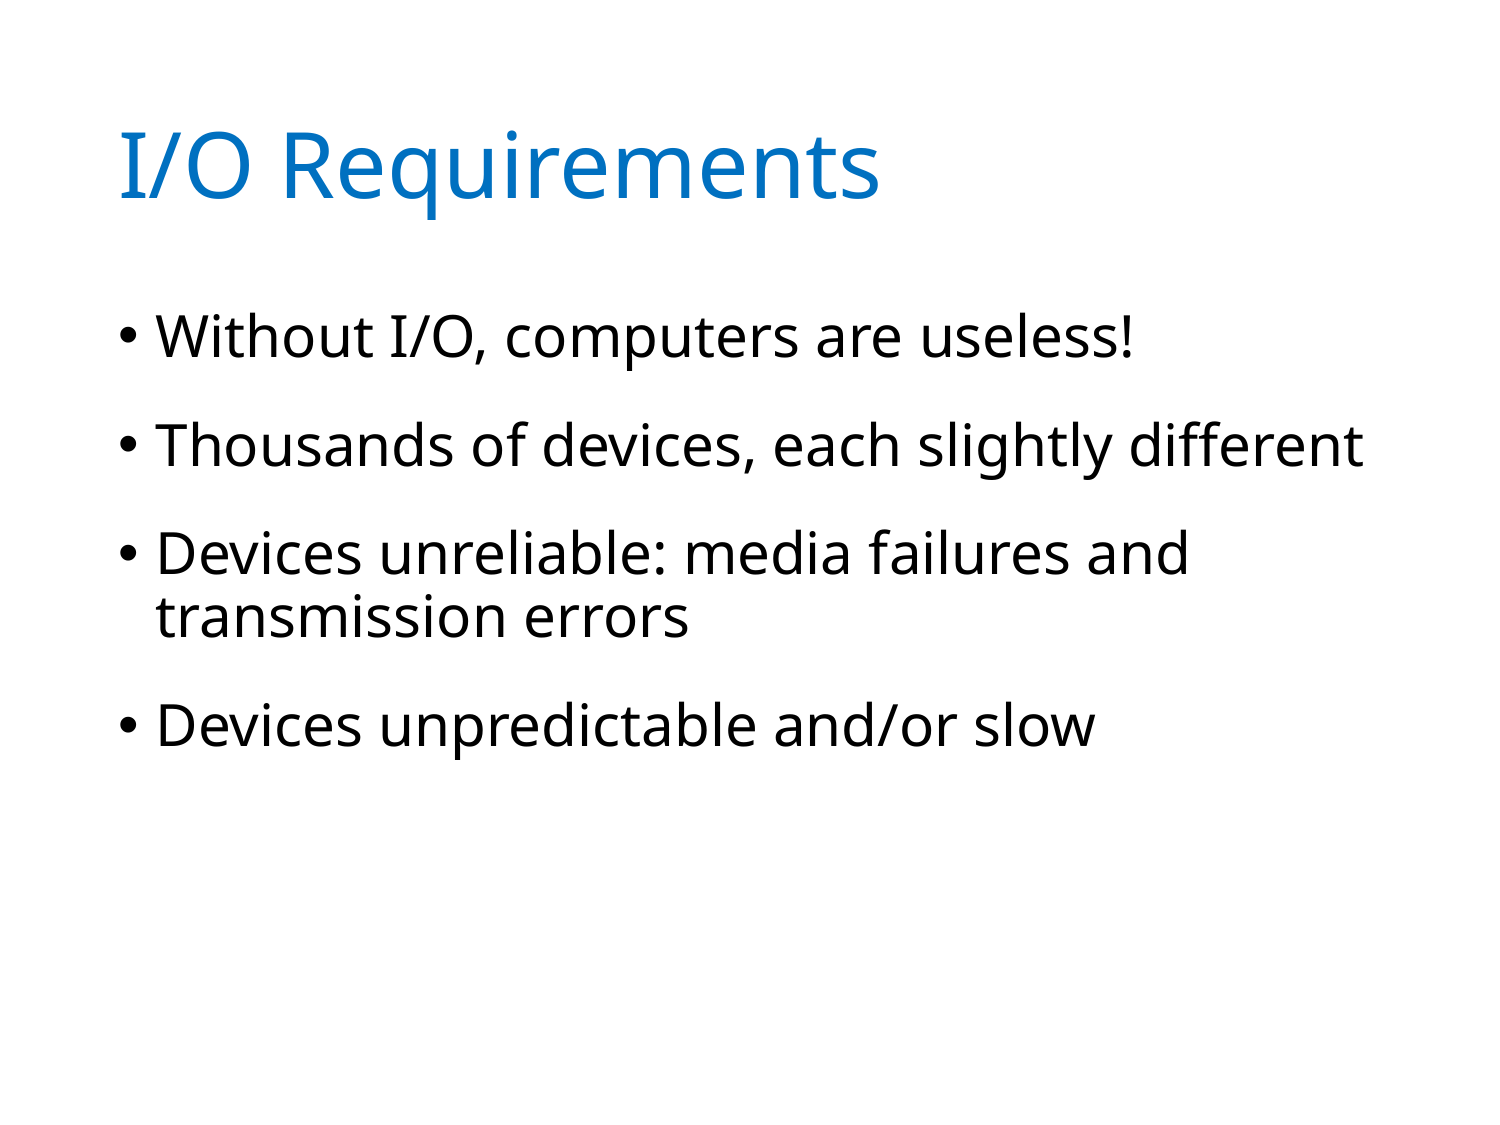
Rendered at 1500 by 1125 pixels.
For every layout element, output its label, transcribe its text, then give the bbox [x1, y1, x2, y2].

list Without I/O, computers are useless! Thousands of devices, each slightly different Devices unreliable: media failures and transmission errors Devices unpredictable and/or slow [103, 299, 1397, 1014]
title I/O Requirements [103, 59, 1397, 278]
